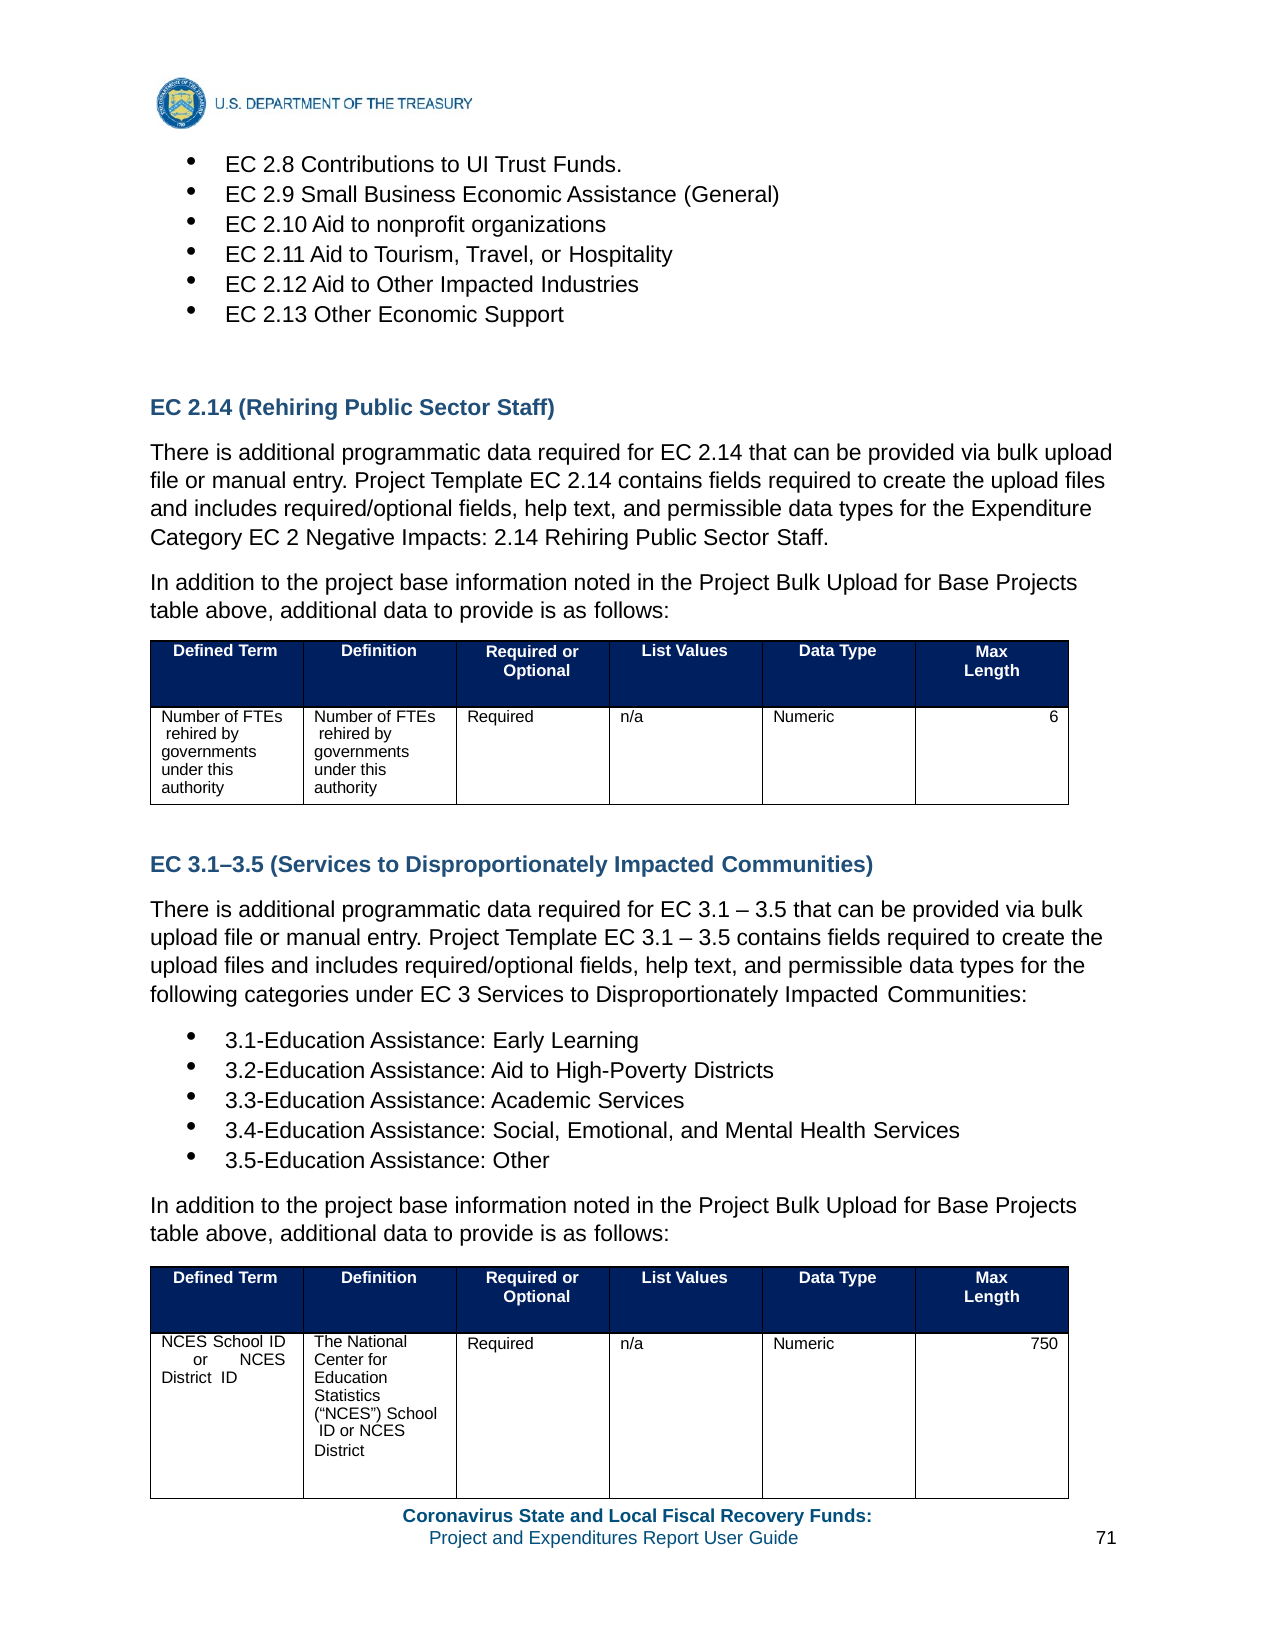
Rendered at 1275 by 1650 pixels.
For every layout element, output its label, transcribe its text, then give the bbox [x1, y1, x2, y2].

table_header Data Type [763, 1268, 915, 1332]
table_header Defined Term [151, 1268, 303, 1332]
table_header Definition [304, 642, 456, 706]
table_cell Required [457, 1334, 609, 1498]
table_header Required or Optional [457, 1268, 609, 1332]
table_header List Values [610, 1268, 762, 1332]
slide_number 71 [1089, 1525, 1123, 1650]
footer Coronavirus State and Local Fiscal Recovery Funds: Project and Expenditures Report User Guide [400, 1504, 875, 1650]
table_cell The National Center for Education Statistics (“NCES”) School ID or NCES District [304, 1334, 456, 1498]
table_header Required or Optional [457, 642, 609, 706]
table_header Data Type [763, 642, 915, 706]
table_header Defined Term [151, 642, 303, 706]
table_cell Number of FTEs rehired by governments under this authority [304, 708, 456, 804]
table_cell n/a [610, 1334, 762, 1498]
table_cell Required [457, 708, 609, 804]
table_cell 6 [916, 708, 1068, 804]
text_box EC 3.1–3.5 (Services to Disproportionately Impacted Communities) There is additional programmatic data required for EC 3.1 – 3.5 that can be provided via bulk upload file or manual entry. Project Template EC 3.1 – 3.5 contains fields required to create the upload files and includes required/optional fields, help text, and permissible data types for the following categories under EC 3 Services to Disproportionately Impacted Communities: 3.1-Education Assistance: Early Learning 3.2-Education Assistance: Aid to High-Poverty Districts 3.3-Education Assistance: Academic Services 3.4-Education Assistance: Social, Emotional, and Mental Health Services 3.5-Education Assistance: Other In addition to the project base information noted in the Project Bulk Upload for Base Projects table above, additional data to provide is as follows: [147, 847, 1118, 1246]
table_header Max Length [916, 1268, 1068, 1332]
table_cell NCES School ID or NCES District ID [151, 1334, 303, 1498]
table_header Definition [304, 1268, 456, 1332]
table_cell n/a [610, 708, 762, 804]
table_header List Values [610, 642, 762, 706]
table_cell 750 [916, 1334, 1068, 1498]
table_cell Number of FTEs rehired by governments under this authority [151, 708, 303, 804]
text_box EC 2.8 Contributions to UI Trust Funds. EC 2.9 Small Business Economic Assistance (General) EC 2.10 Aid to nonprofit organizations EC 2.11 Aid to Tourism, Travel, or Hospitality EC 2.12 Aid to Other Impacted Industries EC 2.13 Other Economic Support EC 2.14 (Rehiring Public Sector Staff) There is additional programmatic data required for EC 2.14 that can be provided via bulk upload file or manual entry. Project Template EC 2.14 contains fields required to create the upload files and includes required/optional fields, help text, and permissible data types for the Expenditure Category EC 2 Negative Impacts: 2.14 Rehiring Public Sector Staff. In addition to the project base information noted in the Project Bulk Upload for Base Projects table above, additional data to provide is as follows: [147, 145, 1123, 623]
picture [156, 77, 473, 129]
table_cell Numeric [763, 708, 915, 804]
table_header Max Length [916, 642, 1068, 706]
table_cell Numeric [763, 1334, 915, 1498]
